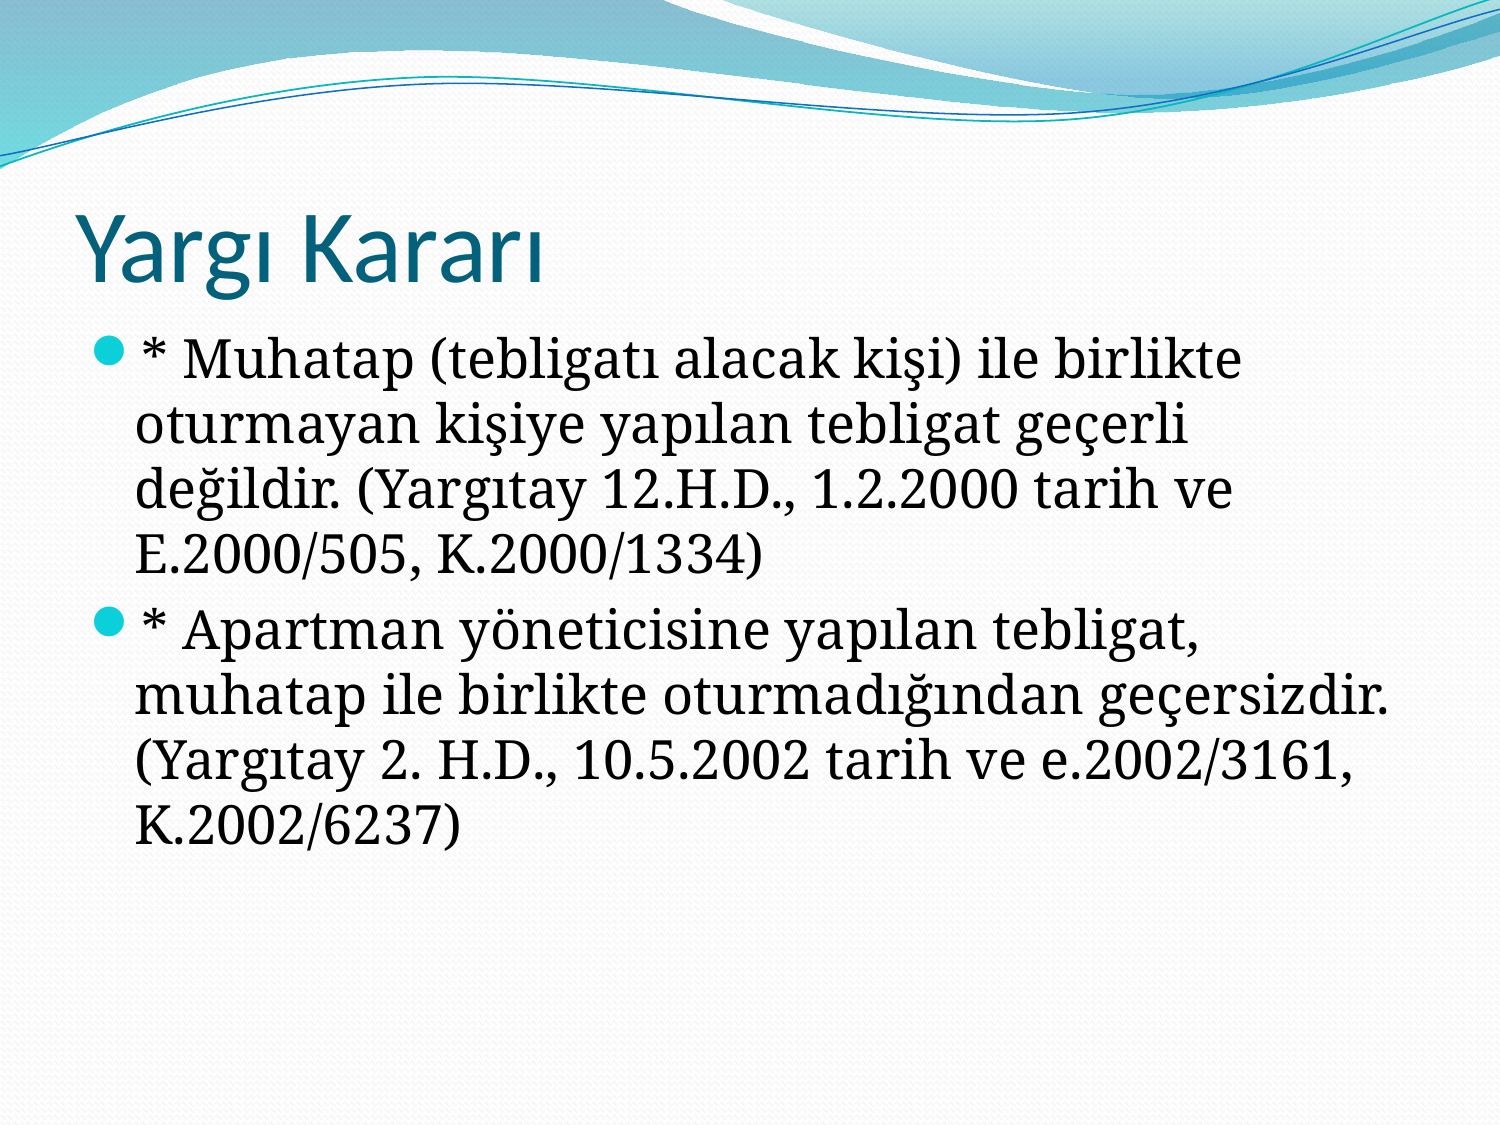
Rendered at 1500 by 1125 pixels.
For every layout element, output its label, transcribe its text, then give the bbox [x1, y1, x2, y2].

title Yargı Kararı [75, 115, 1425, 303]
list * Muhatap (tebligatı alacak kişi) ile birlikte oturmayan kişiye yapılan tebligat geçerli değildir. (Yargıtay 12.H.D., 1.2.2000 tarih ve E.2000/505, K.2000/1334) * Apartman yöneticisine yapılan tebligat, muhatap ile birlikte oturmadığından geçersizdir. (Yargıtay 2. H.D., 10.5.2002 tarih ve e.2002/3161, K.2002/6237) [75, 317, 1425, 1059]
